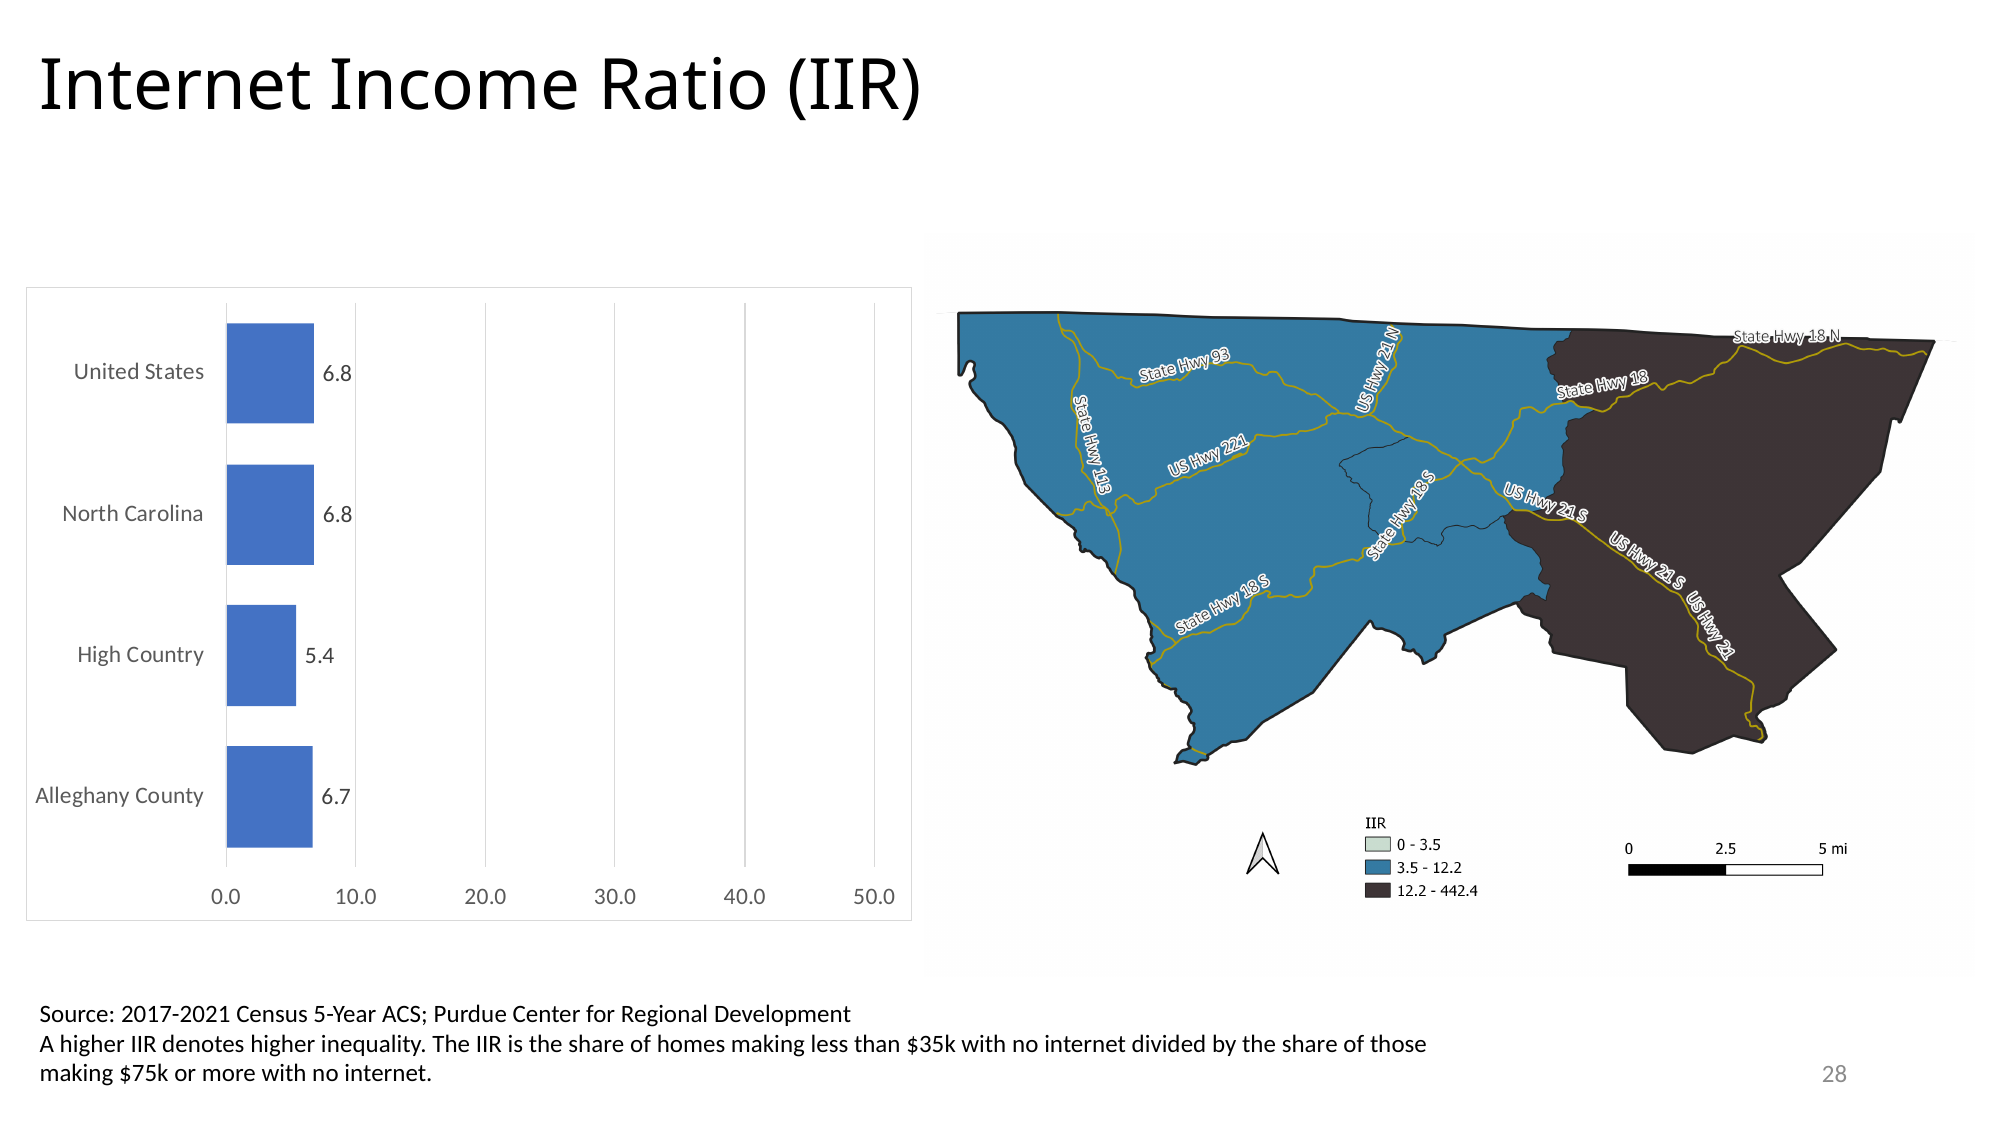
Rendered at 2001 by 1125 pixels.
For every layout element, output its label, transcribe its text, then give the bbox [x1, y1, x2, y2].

text_box Source: 2017-2021 Census 5-Year ACS; Purdue Center for Regional Development A higher IIR denotes higher inequality. The IIR is the share of homes making less than $35k with no internet divided by the share of those making $75k or more with no internet. [24, 989, 1504, 1095]
picture [924, 233, 1975, 977]
slide_number 28 [1412, 1042, 1863, 1103]
title Internet Income Ratio (IIR) [24, 5, 1963, 169]
picture [24, 285, 912, 921]
